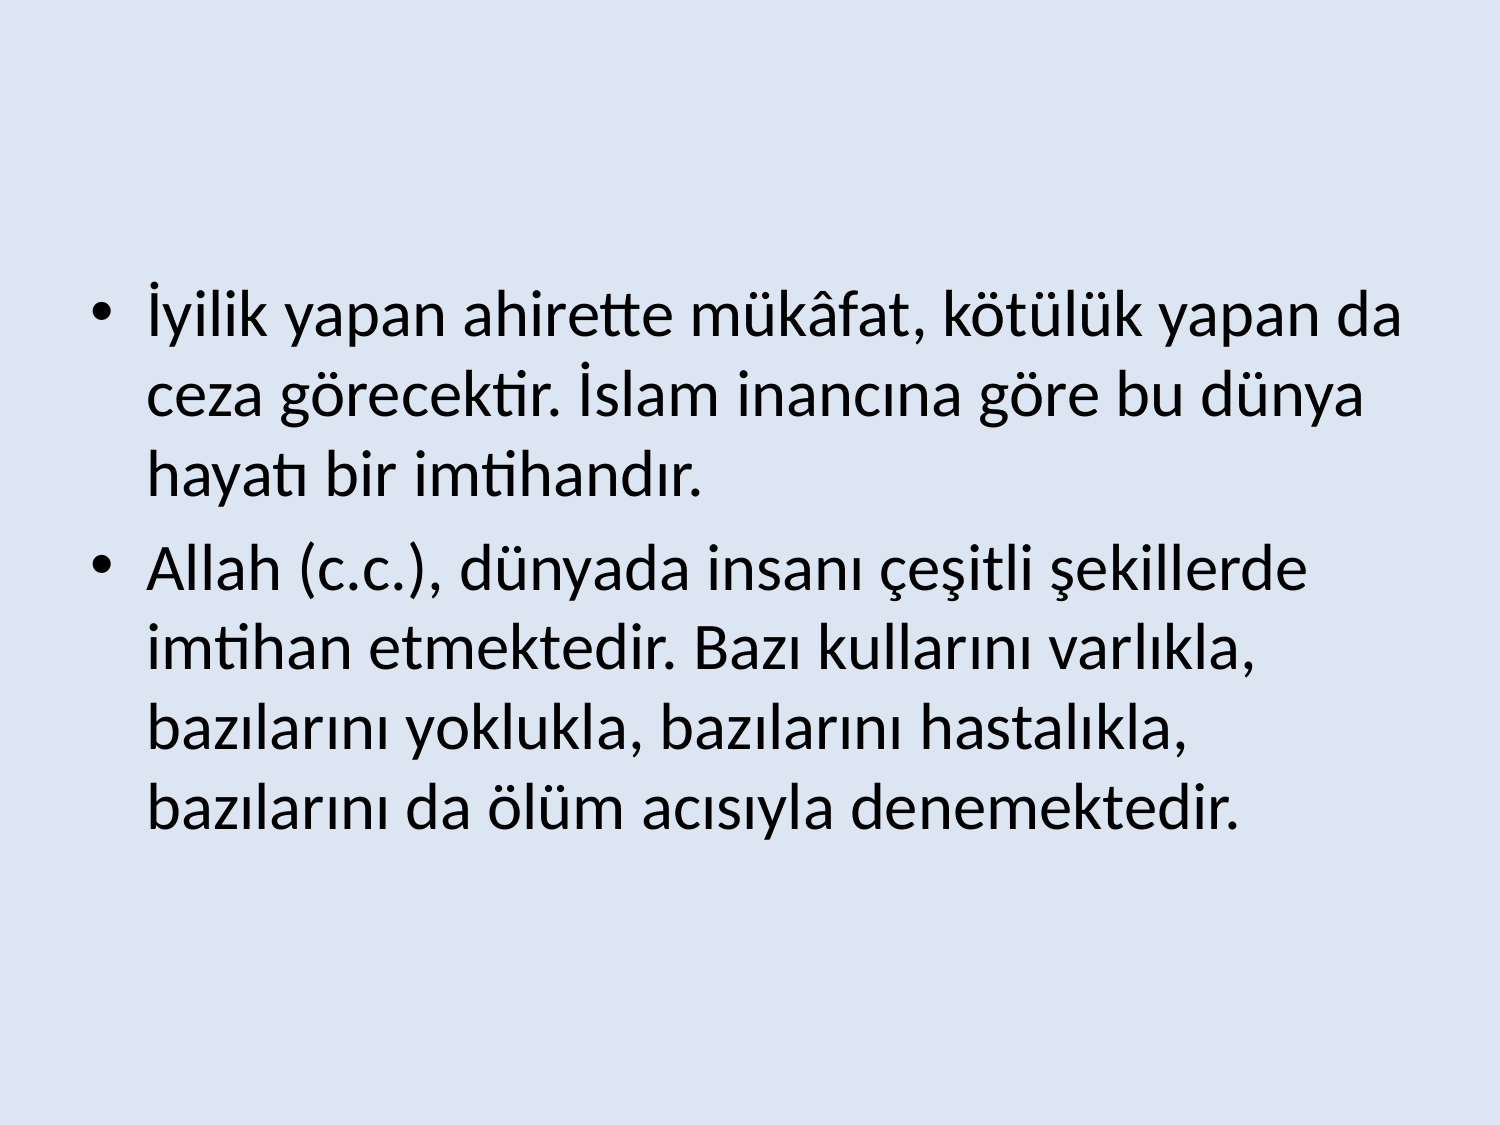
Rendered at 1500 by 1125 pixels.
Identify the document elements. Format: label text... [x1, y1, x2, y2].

list İyilik yapan ahirette mükâfat, kötülük yapan da ceza görecektir. İslam inancına göre bu dünya hayatı bir imtihandır. Allah (c.c.), dünyada insanı çeşitli şekillerde imtihan etmektedir. Bazı kullarını varlıkla, bazılarını yoklukla, bazılarını hastalıkla, bazılarını da ölüm acısıyla denemektedir. [75, 262, 1425, 1005]
